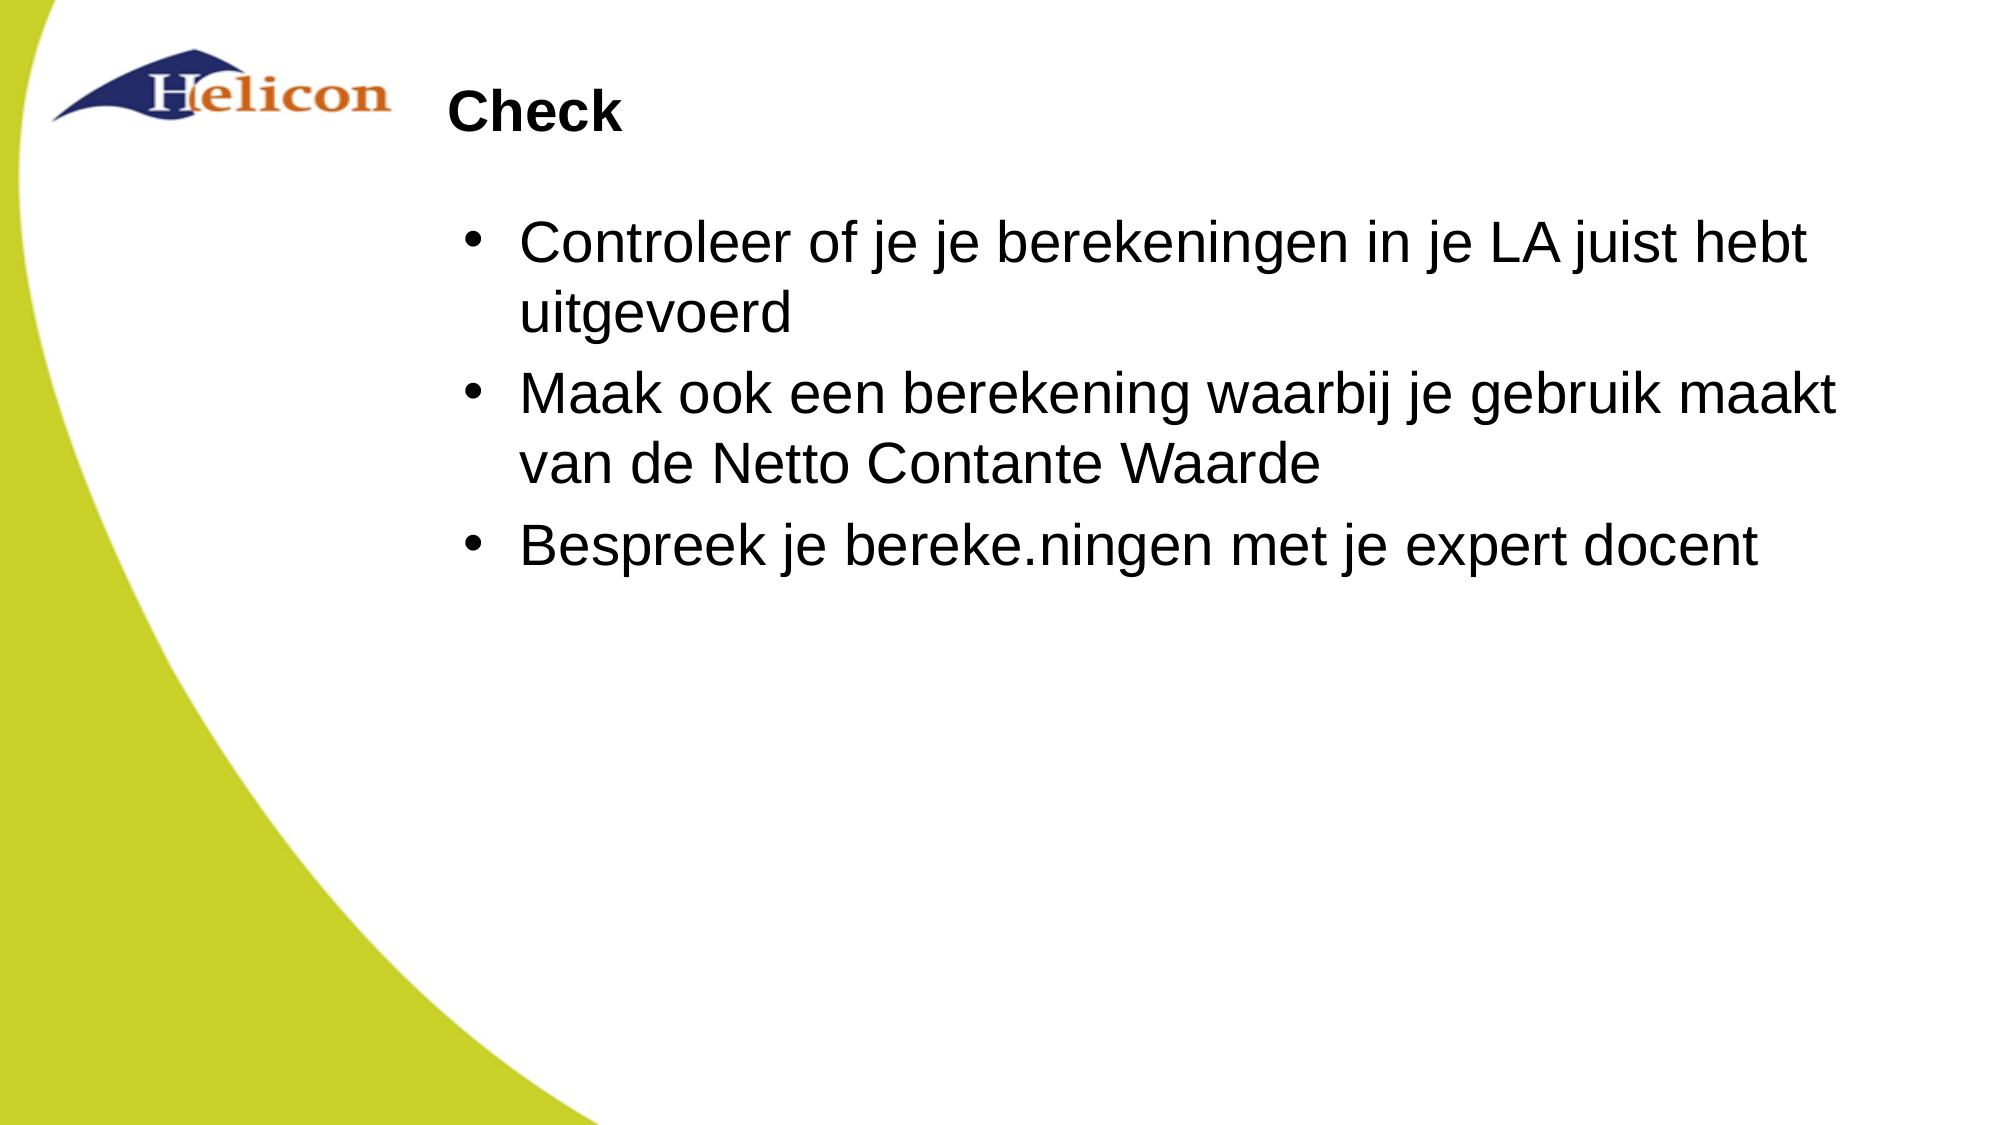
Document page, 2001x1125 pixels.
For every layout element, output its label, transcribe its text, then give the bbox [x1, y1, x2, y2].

picture [0, 0, 2000, 1125]
list Controleer of je je berekeningen in je LA juist hebt uitgevoerd Maak ook een berekening waarbij je gebruik maakt van de Netto Contante Waarde Bespreek je bereke.ningen met je expert docent [448, 196, 1900, 1005]
title Check [432, 54, 1887, 161]
